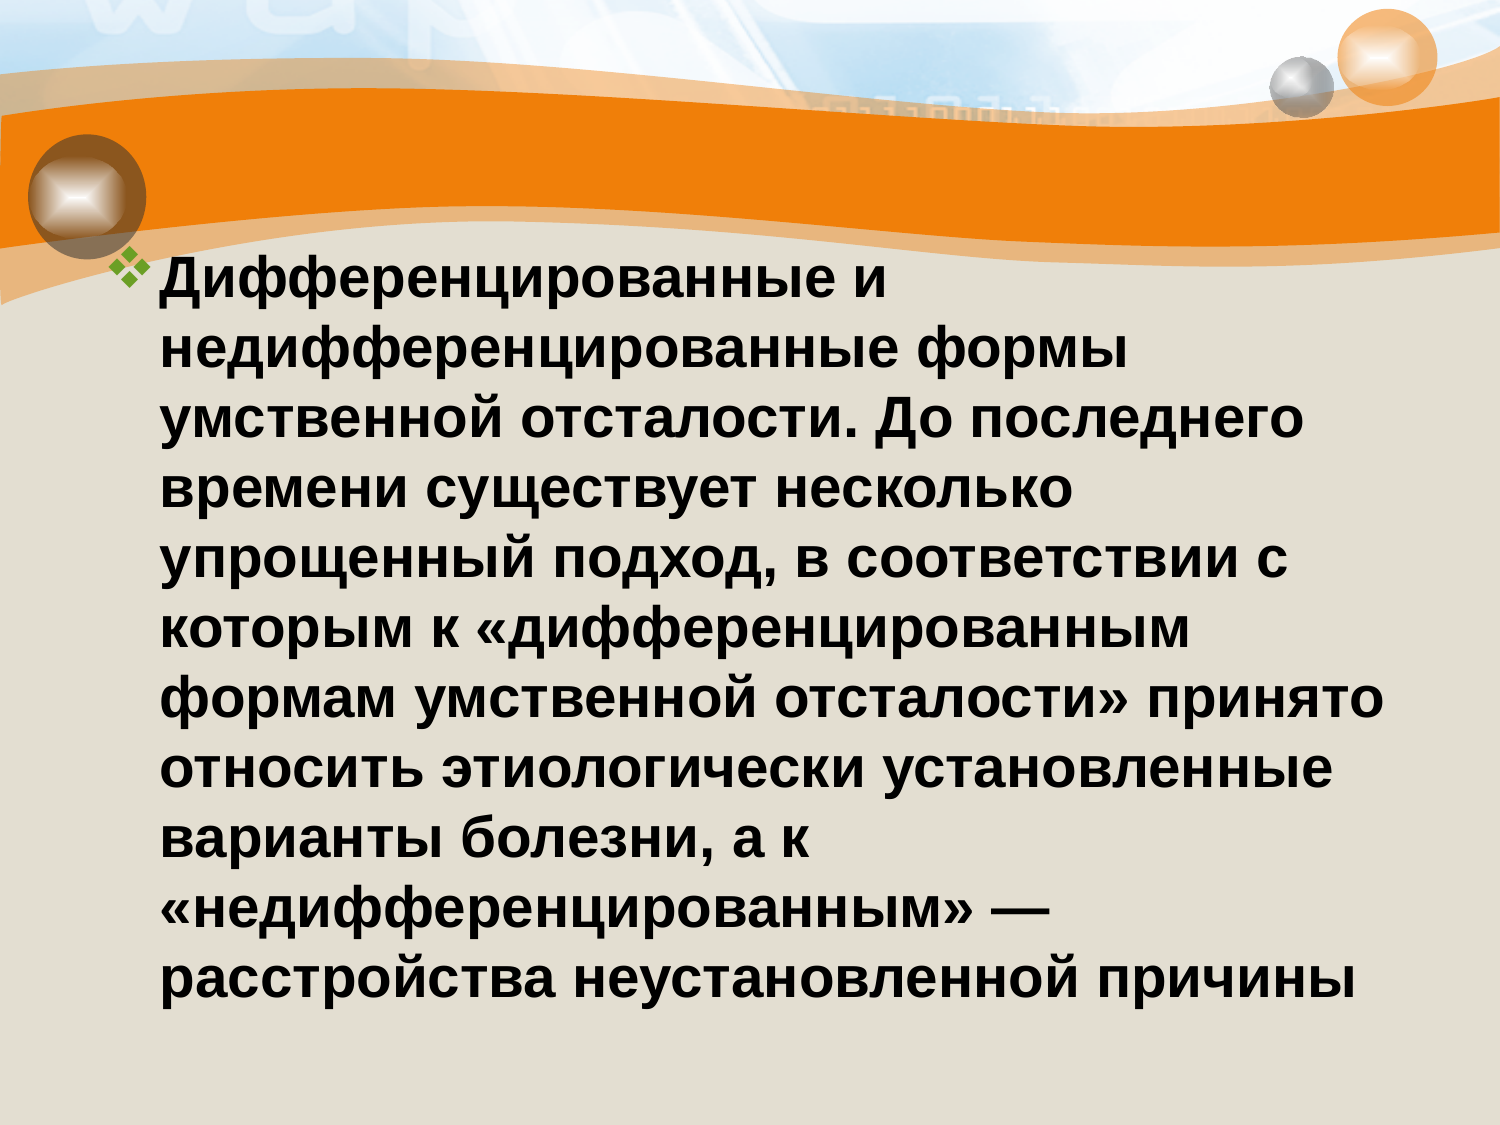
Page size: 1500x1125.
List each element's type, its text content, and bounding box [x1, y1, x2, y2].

list Дифференцированные и недифференцированные формы умственной отсталости. До последнего времени существует несколько упрощенный подход, в соответствии с которым к «дифференцированным формам умственной отсталости» принято относить этиологически установленные варианты болезни, а к «недифференцированным» — расстройства неустановленной причины [88, 231, 1426, 1038]
picture [0, 0, 1500, 113]
